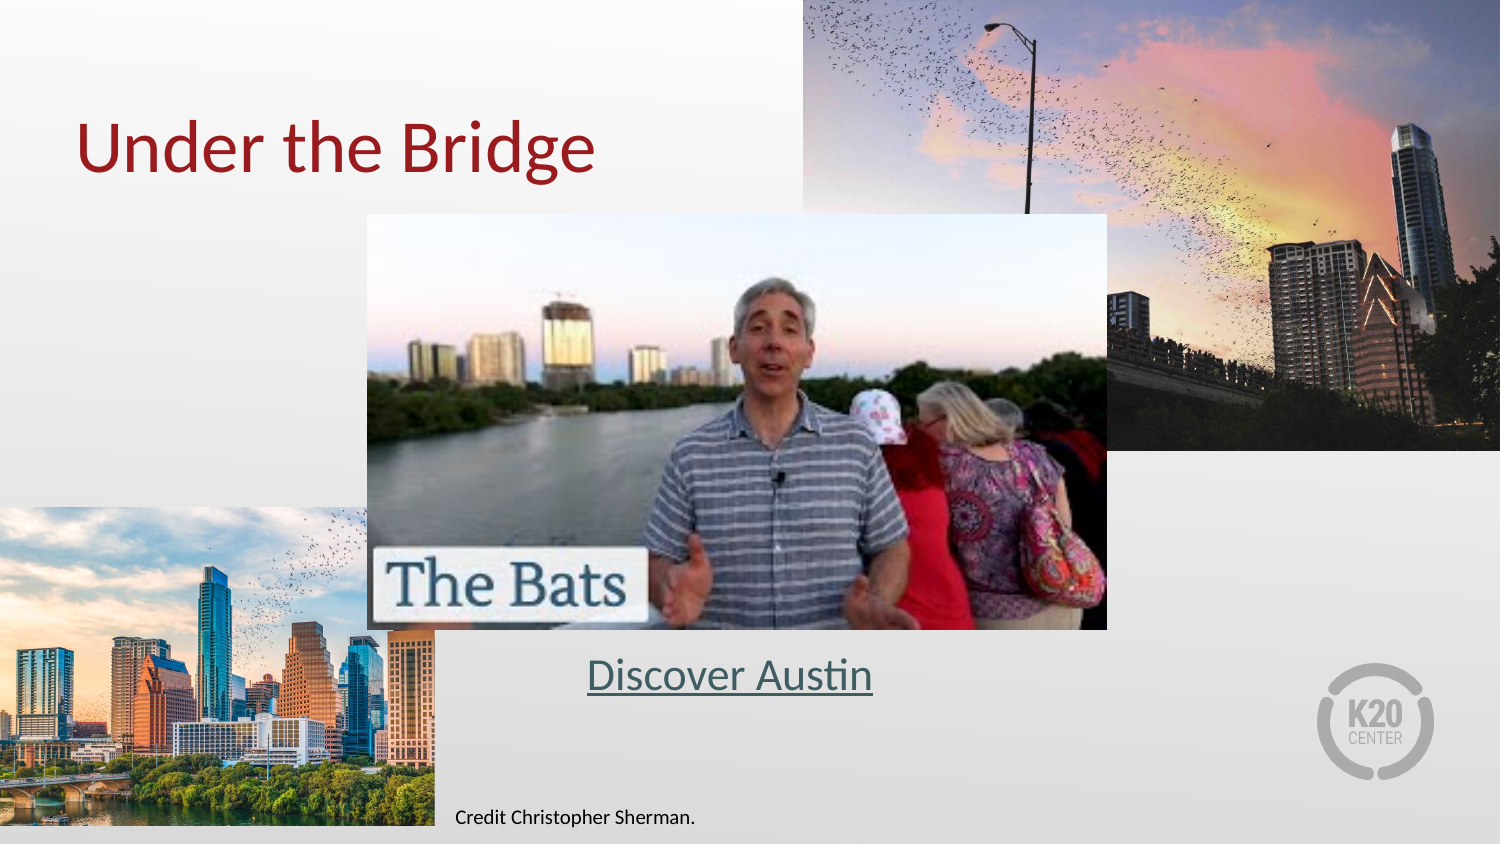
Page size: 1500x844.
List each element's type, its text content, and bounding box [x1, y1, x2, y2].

picture [0, 0, 1500, 826]
text_box Credit Christopher Sherman. [440, 788, 722, 844]
picture [1300, 646, 1451, 797]
text_box Discover Austin [571, 638, 903, 703]
title Under the Bridge [75, 50, 798, 191]
